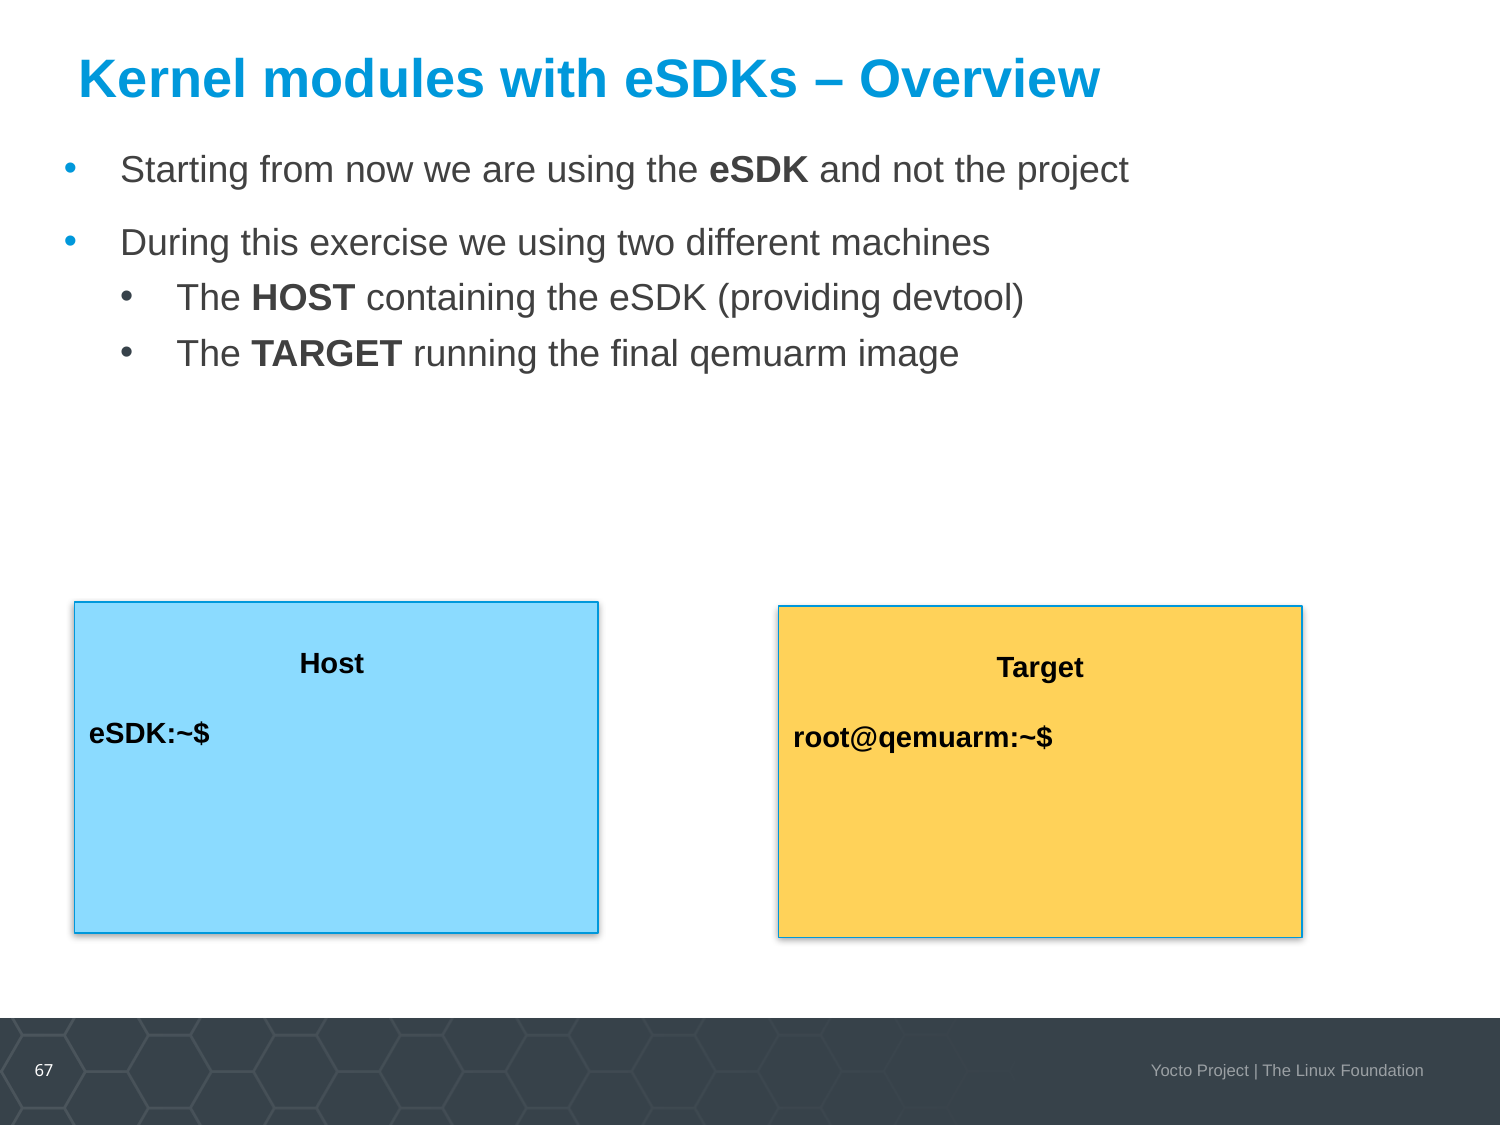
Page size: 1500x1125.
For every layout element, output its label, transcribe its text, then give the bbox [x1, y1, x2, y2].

text_box Target root@qemuarm:~$ [778, 605, 1303, 938]
picture [0, 0, 1500, 1125]
list Starting from now we are using the eSDK and not the project During this exercise we using two different machines The HOST containing the eSDK (providing devtool) The TARGET running the final qemuarm image [63, 144, 1415, 973]
text_box Host eSDK:~$ [74, 601, 599, 934]
title Kernel modules with eSDKs – Overview [78, 53, 1429, 200]
